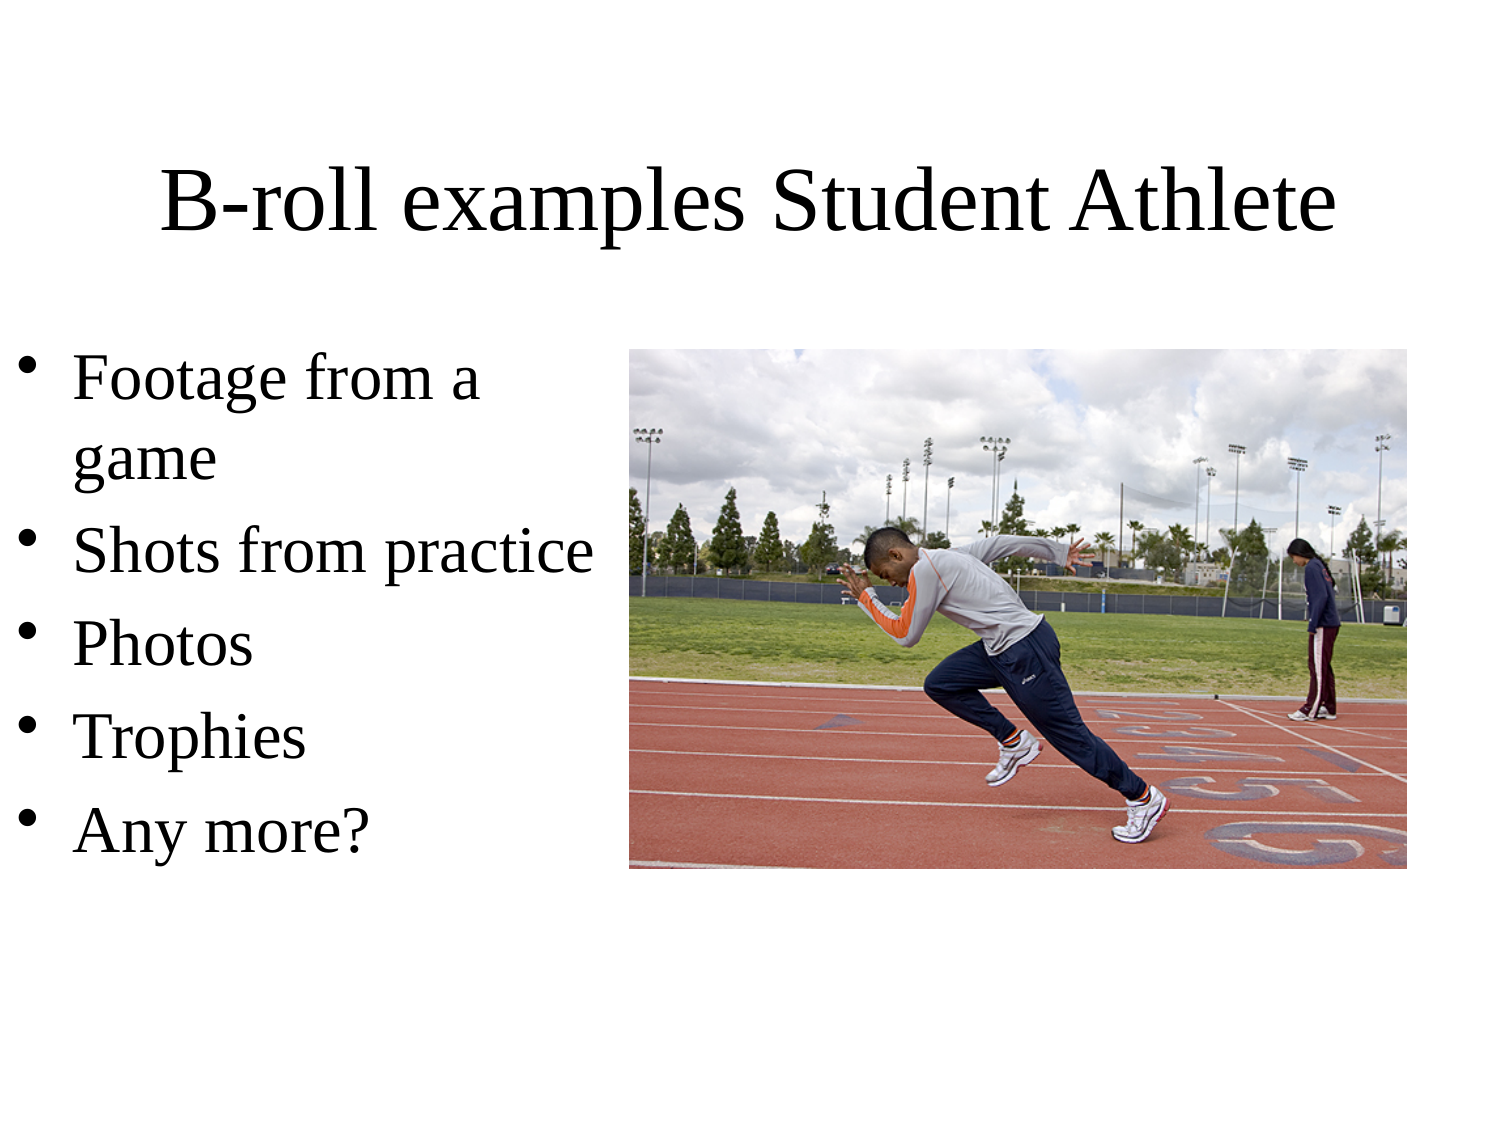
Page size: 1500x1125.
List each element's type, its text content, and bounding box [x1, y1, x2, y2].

picture [629, 349, 1408, 869]
title B-roll examples Student Athlete [112, 99, 1388, 288]
list Footage from a game Shots from practice Photos Trophies Any more? [1, 324, 625, 913]
